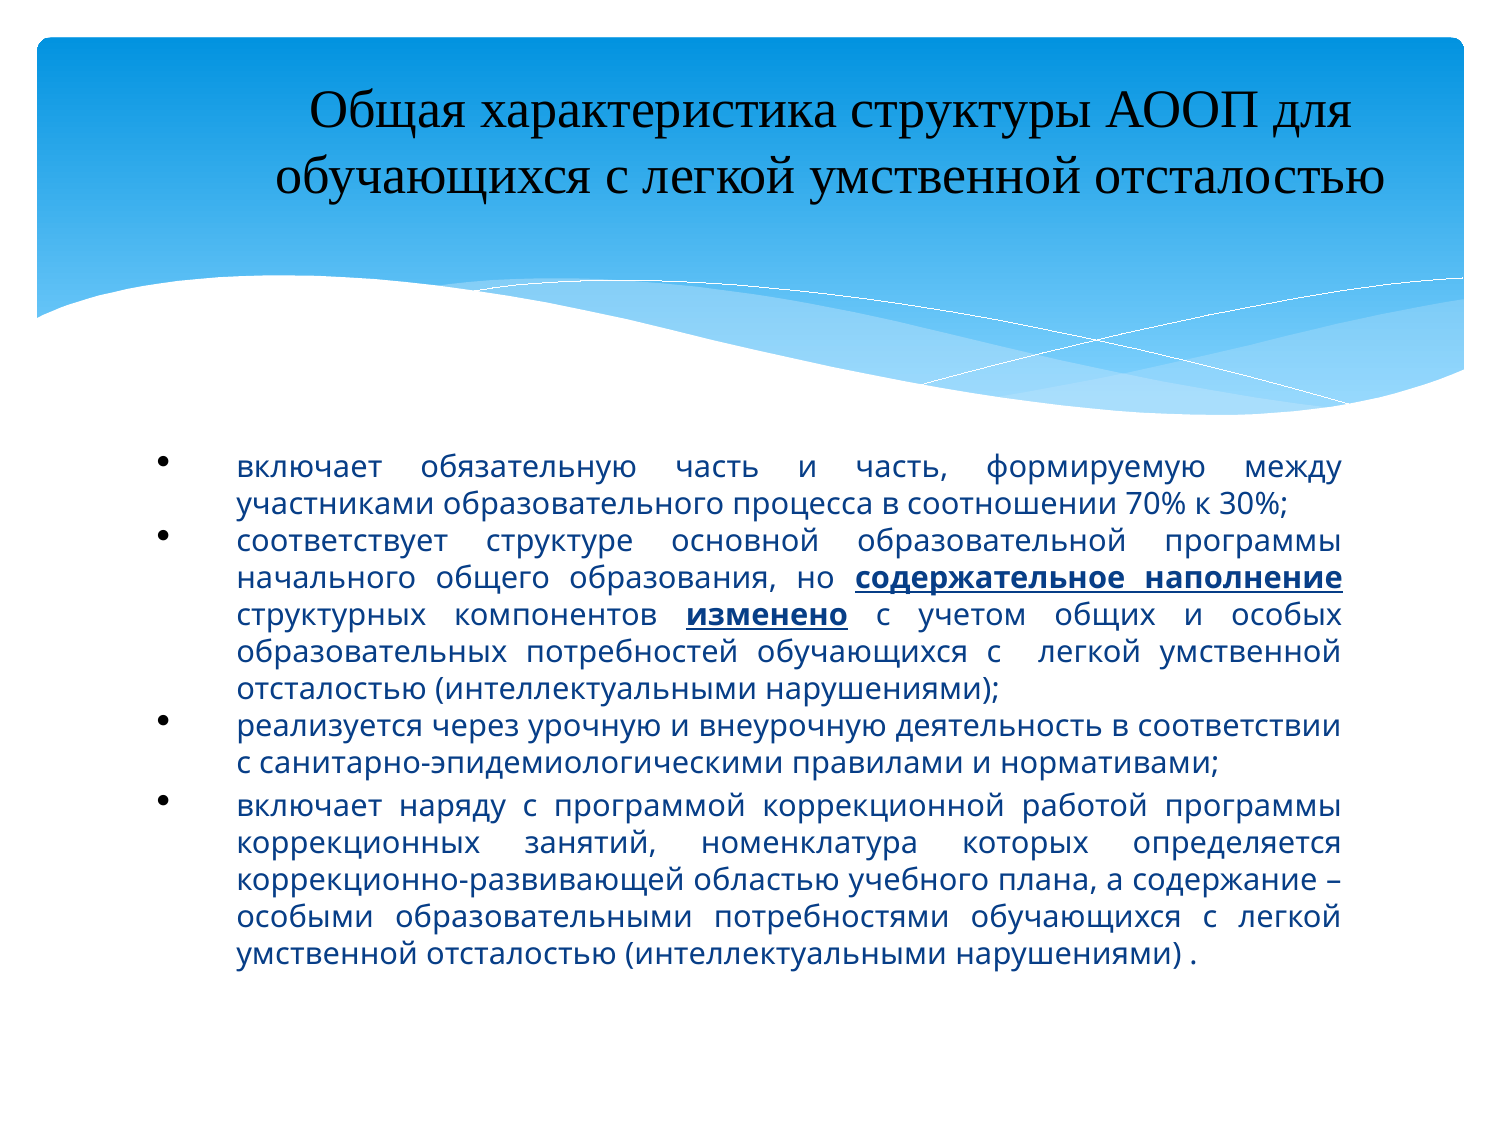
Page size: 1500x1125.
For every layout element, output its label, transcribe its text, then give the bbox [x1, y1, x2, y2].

title Общая характеристика структуры АООП для обучающихся с легкой умственной отсталостью [237, 45, 1425, 233]
list включает обязательную часть и часть, формируемую между участниками образовательного процесса в соотношении 70% к 30%; соответствует структуре основной образовательной программы начального общего образования, но содержательное наполнение структурных компонентов изменено с учетом общих и особых образовательных потребностей обучающихся с легкой умственной отсталостью (интеллектуальными нарушениями); реализуется через урочную и внеурочную деятельность в соответствии с санитарно-эпидемиологическими правилами и нормативами; включает наряду с программой коррекционной работой программы коррекционных занятий, номенклатура которых определяется коррекционно-развивающей областью учебного плана, а содержание – особыми образовательными потребностями обучающихся с легкой умственной отсталостью (интеллектуальными нарушениями) . [143, 438, 1359, 1005]
